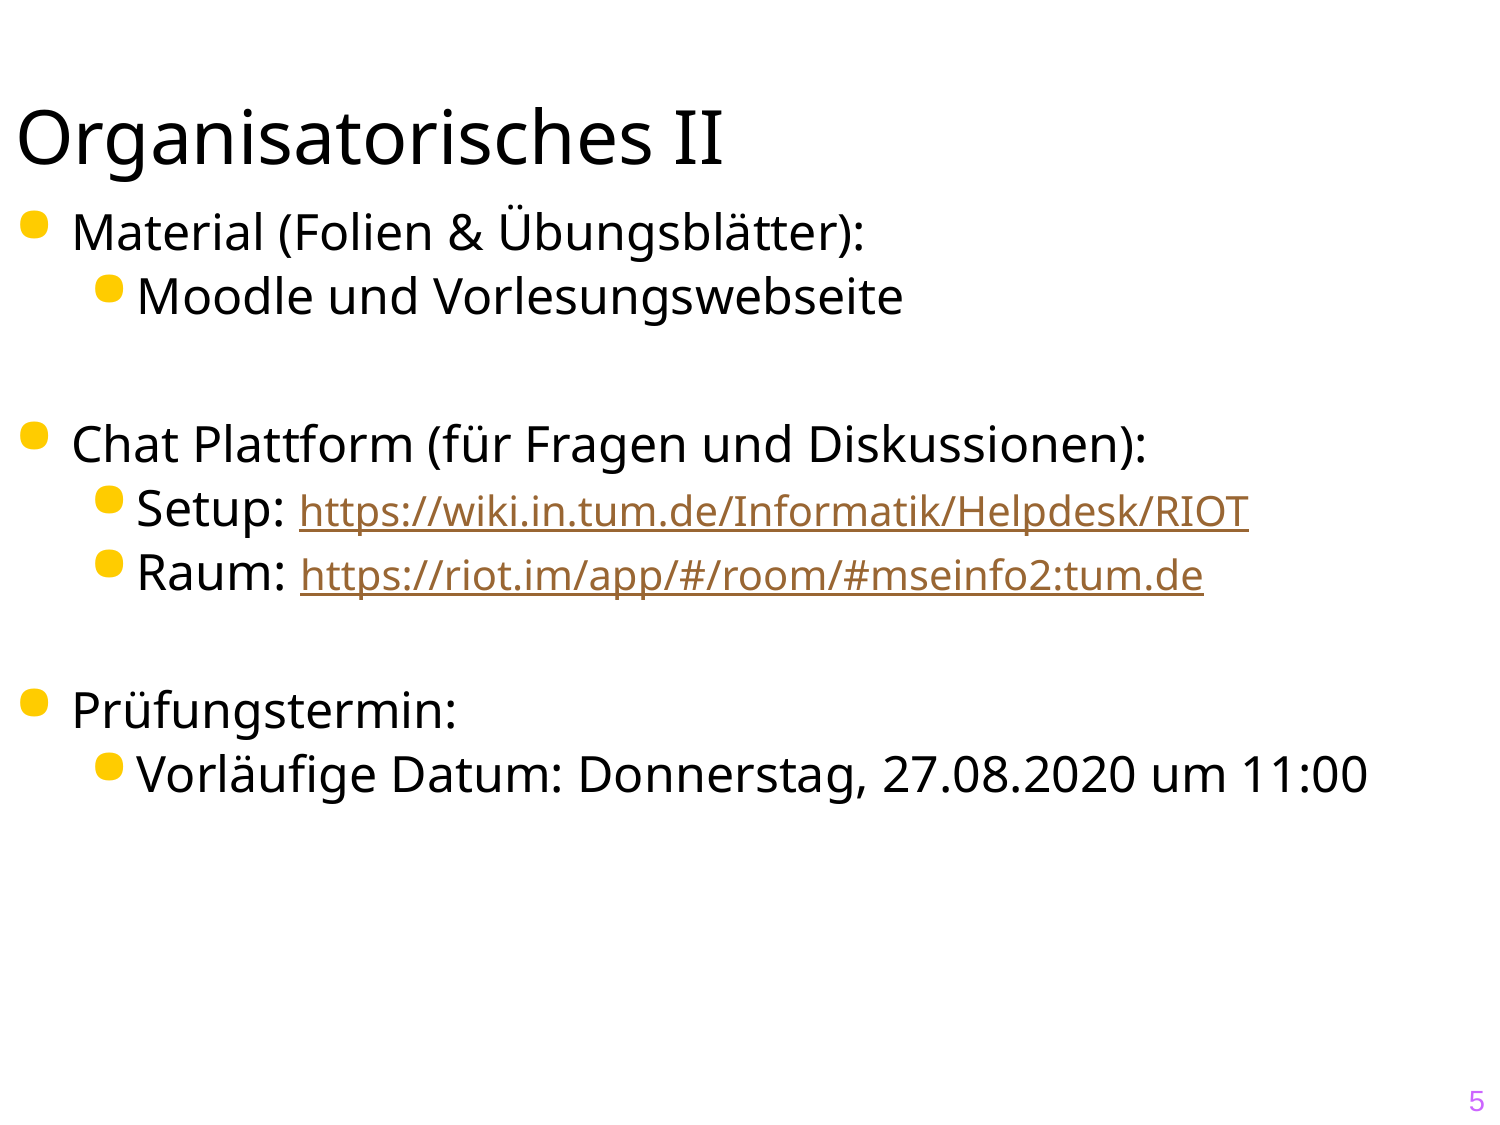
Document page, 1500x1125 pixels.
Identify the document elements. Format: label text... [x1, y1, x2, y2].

slide_number 5 [1187, 1049, 1500, 1125]
title Organisatorisches II [0, 0, 1500, 188]
list Material (Folien & Übungsblätter): Moodle und Vorlesungswebseite Chat Plattform (für Fragen und Diskussionen): Setup: https://wiki.in.tum.de/Informatik/Helpdesk/RIOT Raum: https://riot.im/app/#/room/#mseinfo2:tum.de Prüfungstermin: Vorläufige Datum: Donnerstag, 27.08.2020 um 11:00 [0, 199, 1500, 1125]
